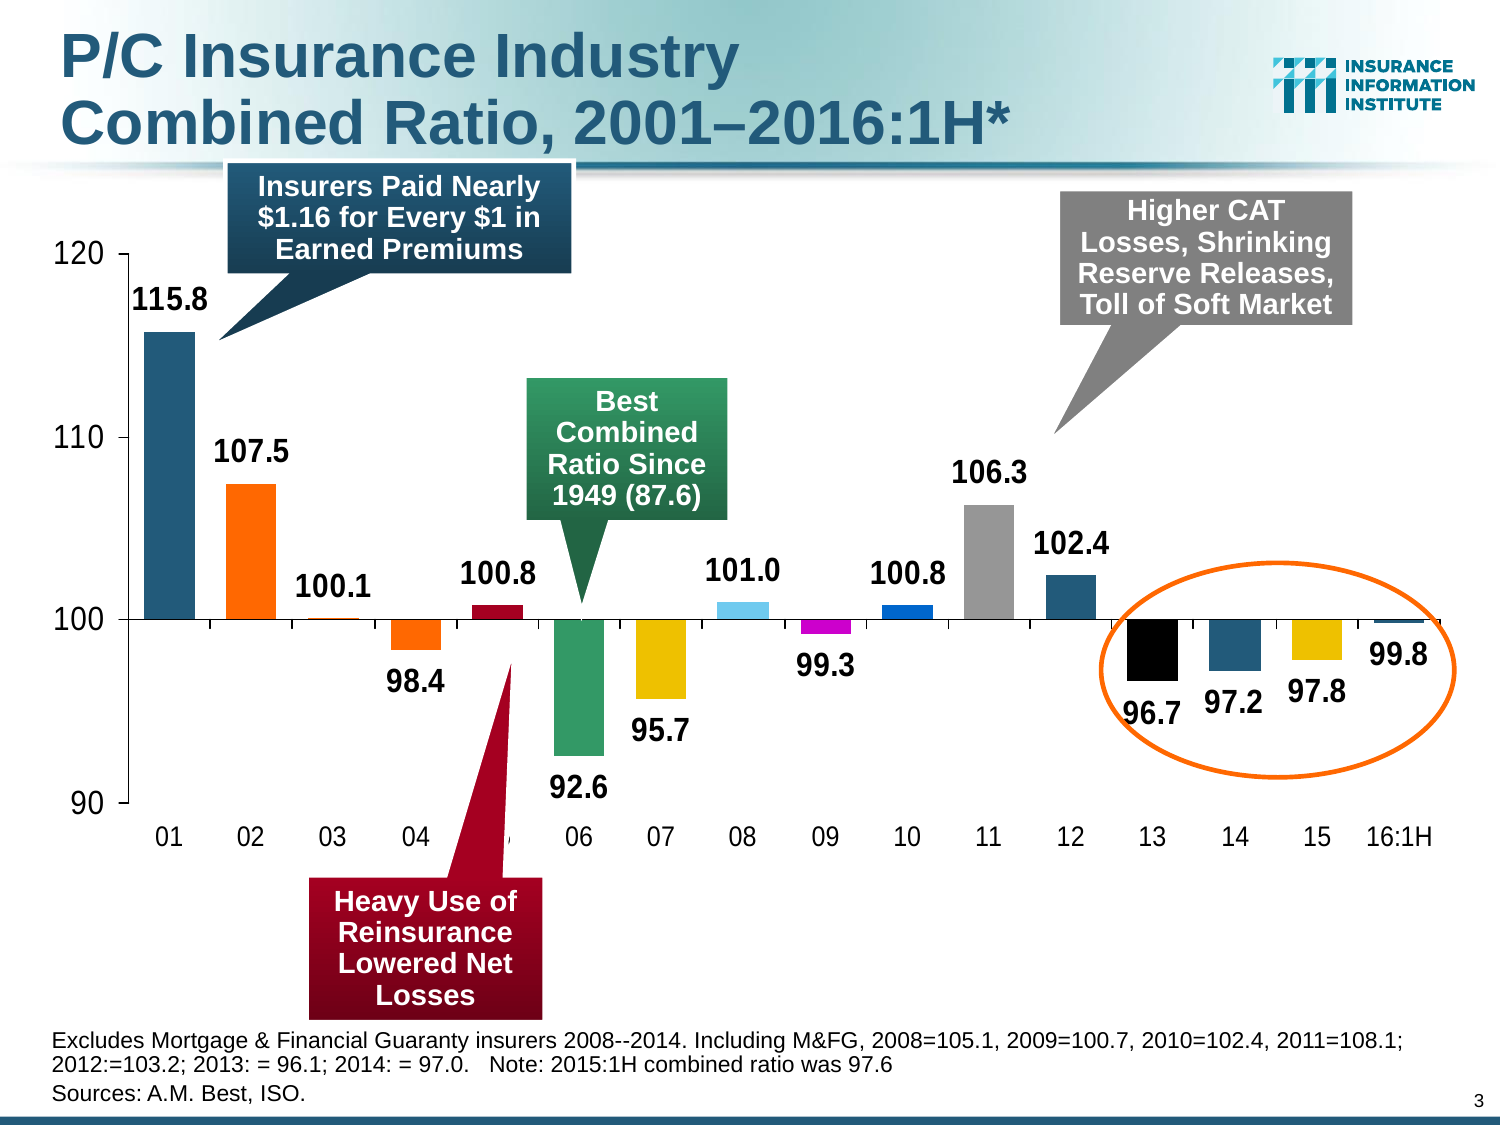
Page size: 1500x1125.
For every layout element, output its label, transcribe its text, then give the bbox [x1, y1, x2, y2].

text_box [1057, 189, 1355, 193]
slide_number 3 [1455, 1091, 1485, 1112]
title P/C Insurance Industry Combined Ratio, 2001–2016:1H* [53, 19, 1268, 162]
text_box Insurers Paid Nearly $1.16 for Every $1 in Earned Premiums [225, 160, 574, 193]
picture [0, 0, 1500, 189]
text_box Heavy Use of Reinsurance Lowered Net Losses [306, 876, 545, 1023]
text_box [1453, 648, 1457, 692]
text_box Excludes Mortgage & Financial Guaranty insurers 2008--2014. Including M&FG, 2008=105.1, 2009=100.7, 2010=102.4, 2011=108.1; 2012:=103.2; 2013: = 96.1; 2014: = 97.0. Note: 2015:1H combined ratio was 97.6 Sources: A.M. Best, ISO. [0, 1030, 1455, 1125]
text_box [40, 195, 1448, 869]
